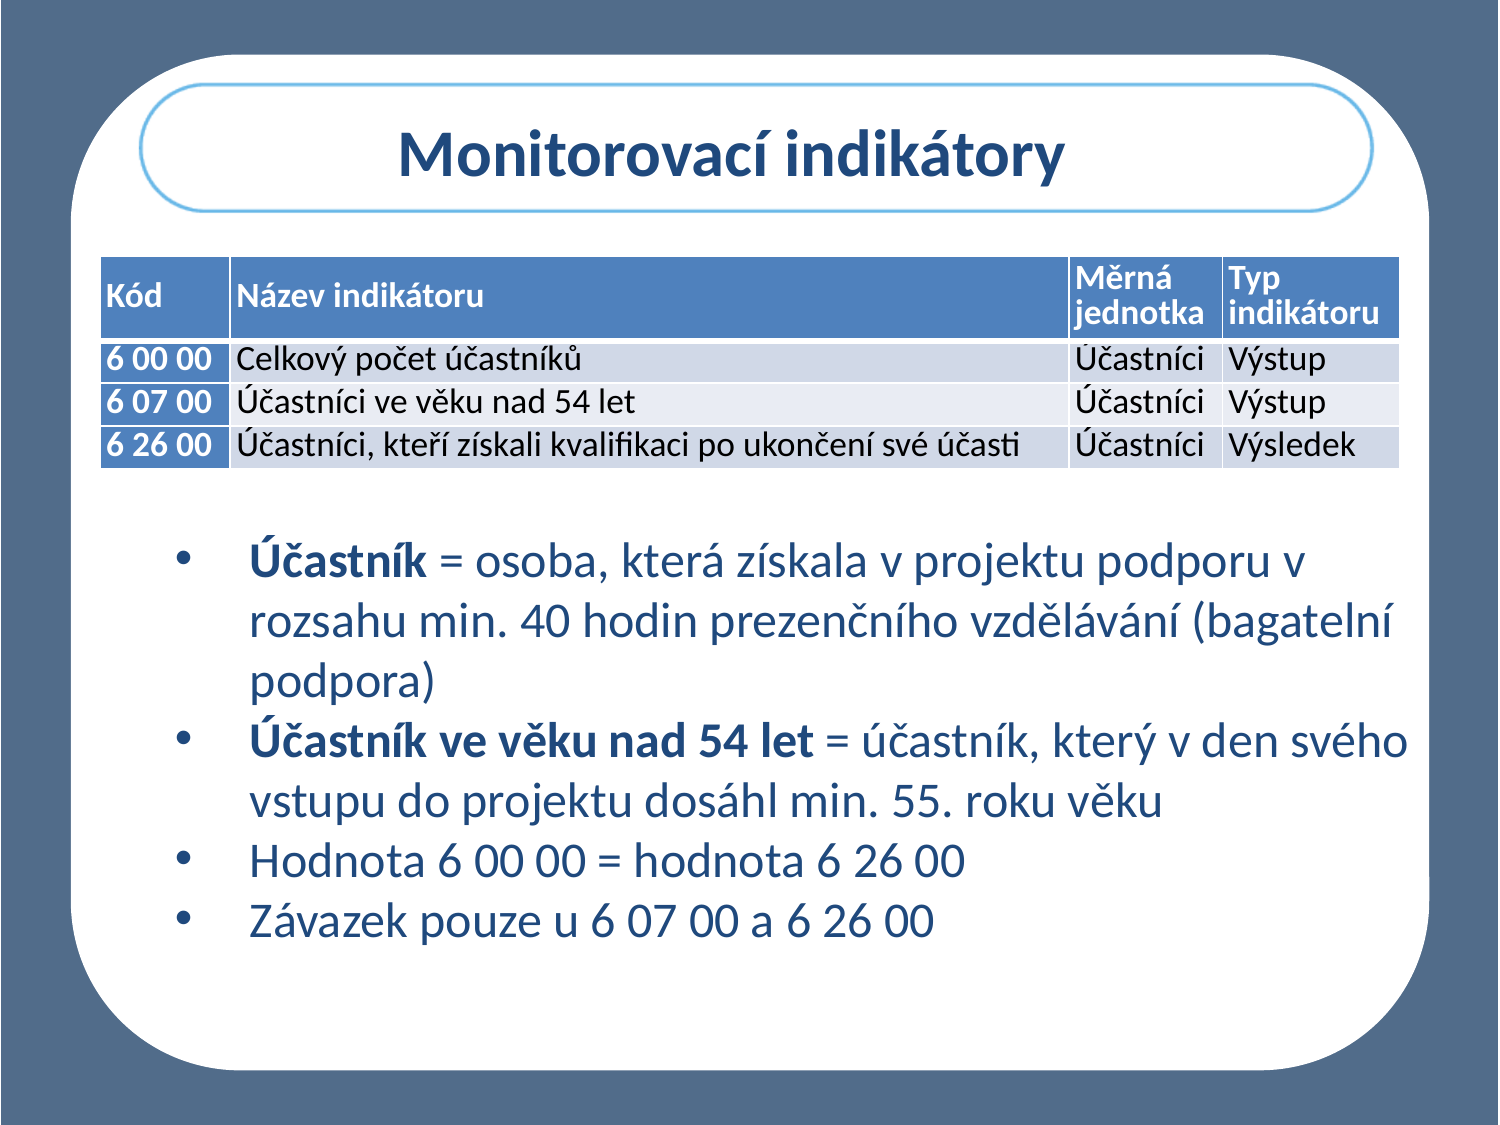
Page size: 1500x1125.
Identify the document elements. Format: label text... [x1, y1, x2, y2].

table_cell Účastníci ve věku nad 54 let [231, 384, 1068, 425]
table_cell Výstup [1223, 344, 1399, 382]
table_cell Výstup [1223, 384, 1399, 425]
table_cell Účastníci, kteří získali kvalifikaci po ukončení své účasti [231, 427, 1068, 468]
table_cell 6 07 00 [101, 384, 229, 425]
text_box [1012, 510, 1044, 616]
table_header Název indikátoru [231, 257, 1068, 338]
table_header Typ indikátoru [1223, 257, 1399, 338]
text_box Účastník = osoba, která získala v projektu podporu v rozsahu min. 40 hodin prezenčního vzdělávání (bagatelní podpora) Účastník ve věku nad 54 let = účastník, který v den svého vstupu do projektu dosáhl min. 55. roku věku Hodnota 6 00 00 = hodnota 6 26 00 Závazek pouze u 6 07 00 a 6 26 00 [85, 252, 1432, 1125]
table_cell 6 00 00 [101, 344, 229, 382]
table_cell 6 26 00 [101, 427, 229, 468]
table_cell Účastníci [1070, 384, 1222, 425]
table_cell Výsledek [1223, 427, 1399, 468]
table_header Kód [101, 257, 229, 338]
table_cell Účastníci [1070, 427, 1222, 468]
table_cell Celkový počet účastníků [231, 344, 1068, 382]
table_cell Účastníci [1070, 344, 1222, 382]
table_header Měrná jednotka [1070, 257, 1222, 338]
picture [1, 0, 1498, 1125]
